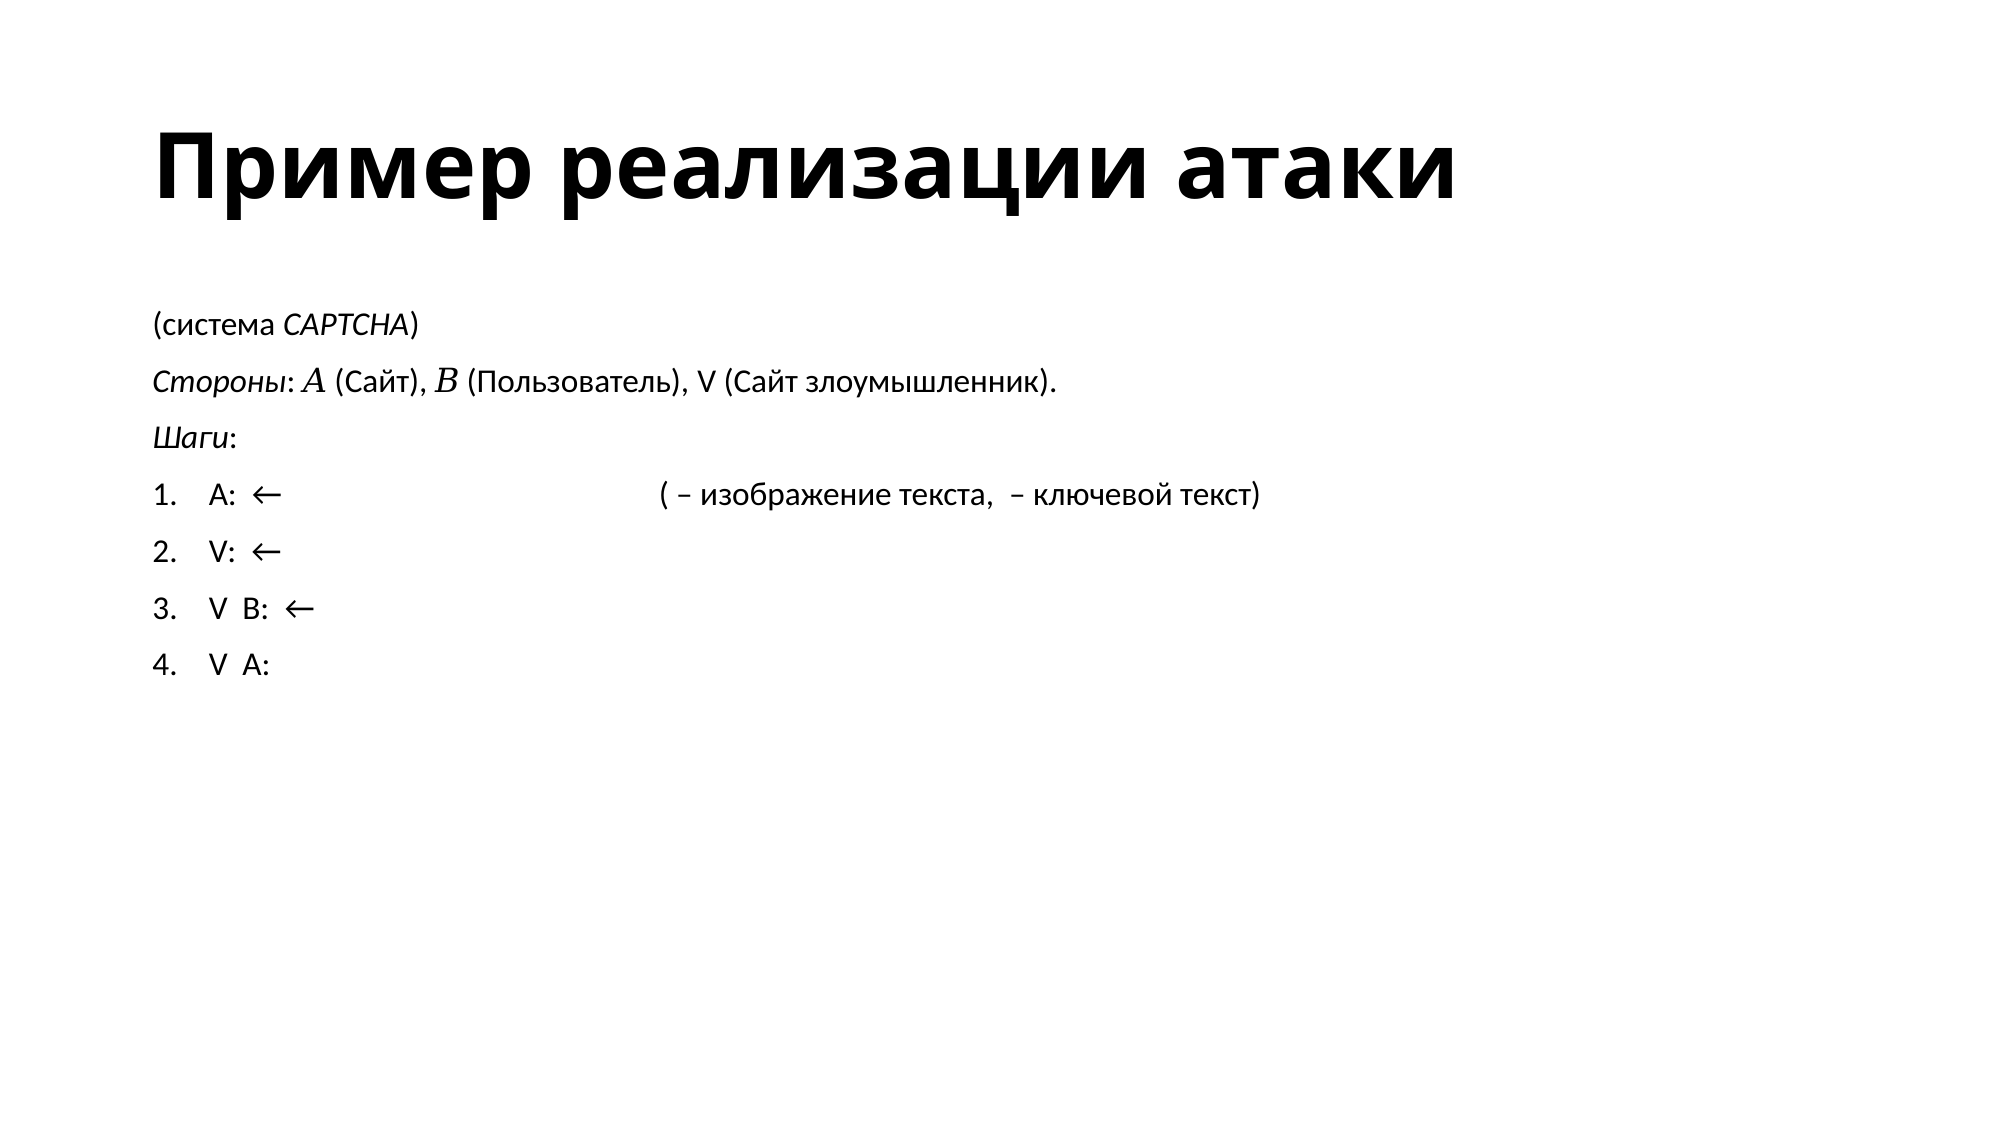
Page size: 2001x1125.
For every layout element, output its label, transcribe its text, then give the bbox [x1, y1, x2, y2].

title Пример реализации атаки [137, 59, 1863, 278]
